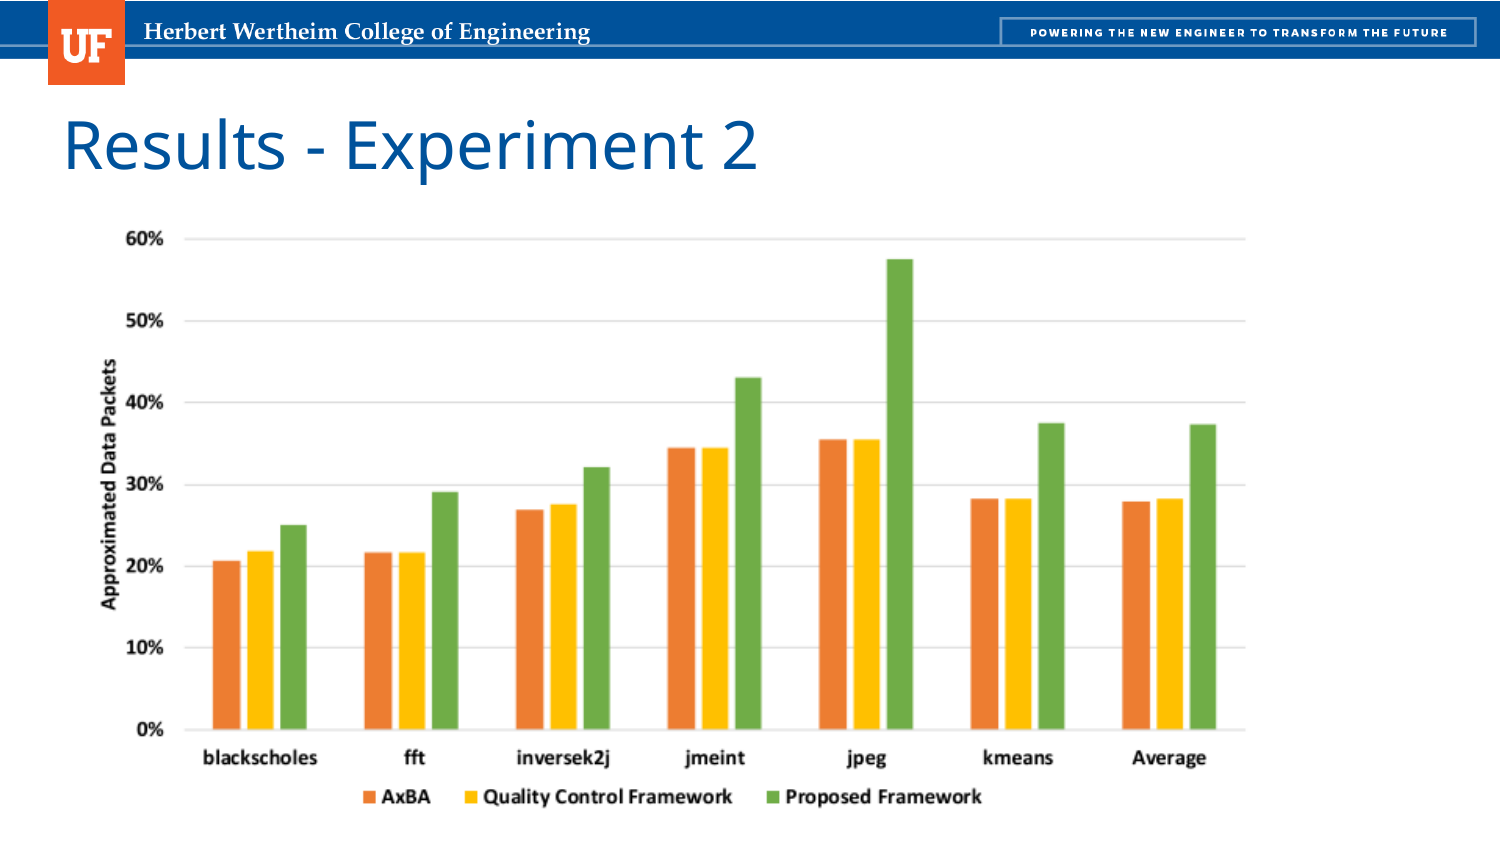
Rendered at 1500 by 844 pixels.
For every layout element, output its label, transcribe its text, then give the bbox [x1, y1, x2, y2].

picture [0, 0, 1500, 85]
title Results - Experiment 2 [47, 95, 1300, 233]
picture [84, 210, 1263, 825]
